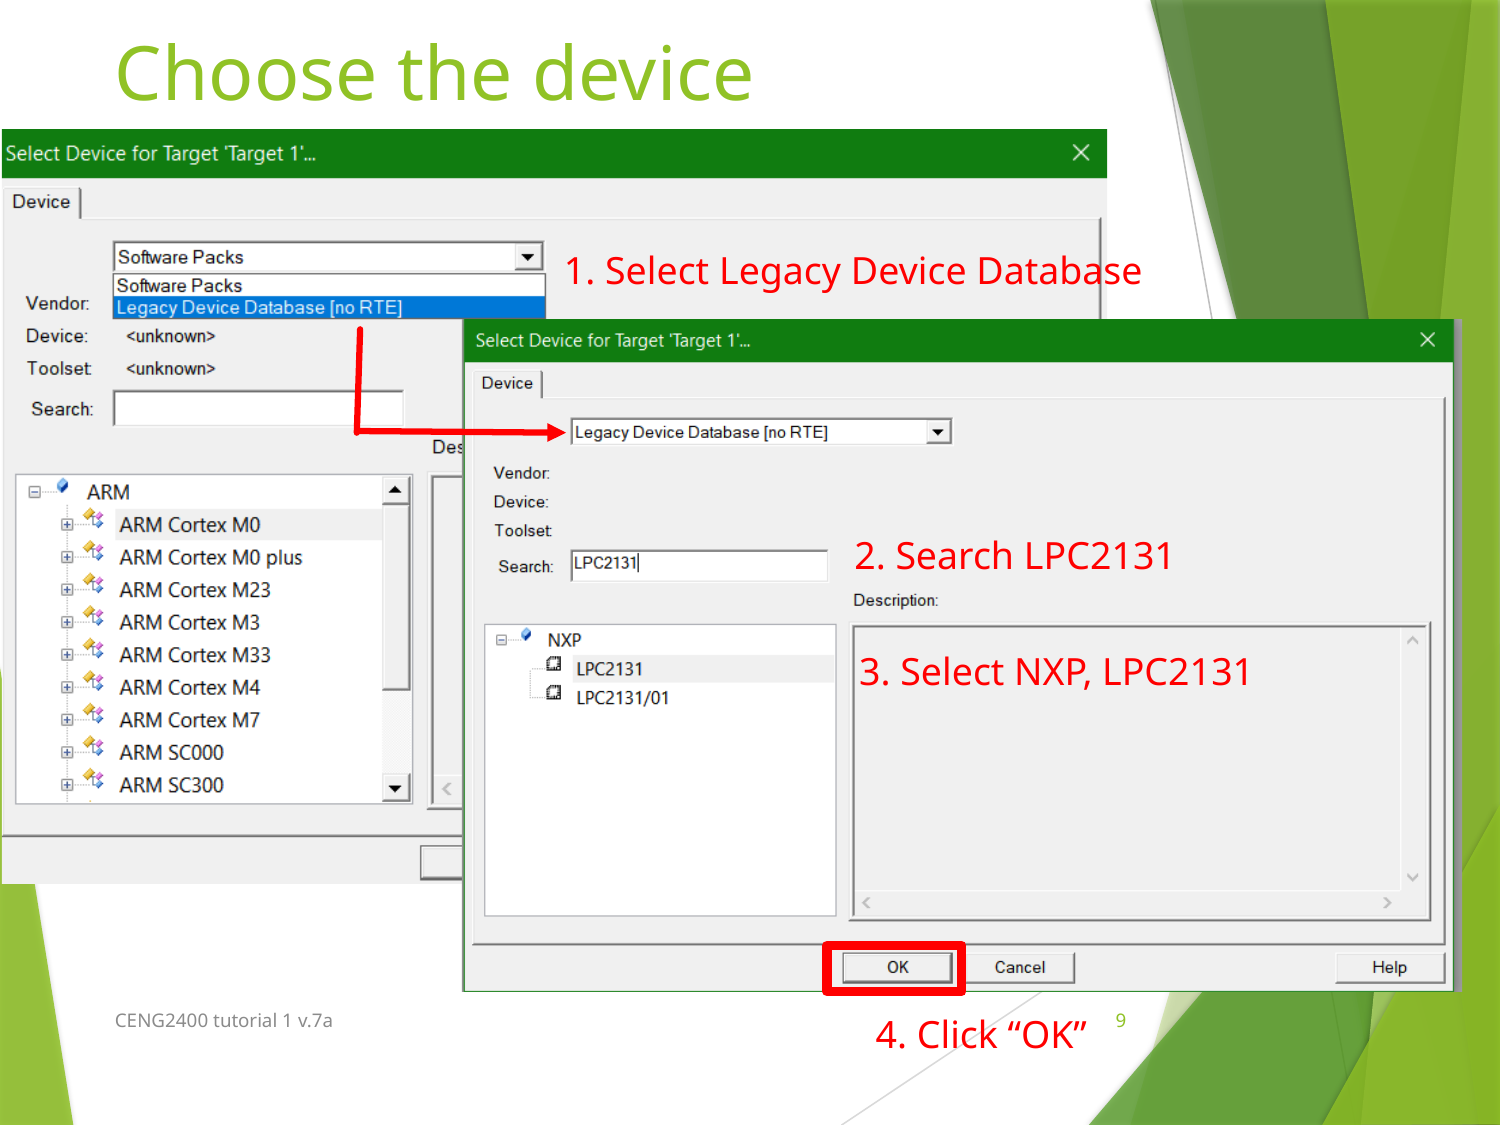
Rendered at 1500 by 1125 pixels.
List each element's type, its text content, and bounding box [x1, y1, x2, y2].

footer CENG2400 tutorial 1 v.7a [99, 991, 859, 1051]
picture [1, 129, 1463, 993]
text_box 1. Select Legacy Device Database [1114, 239, 1158, 300]
title Choose the device [99, 18, 1142, 130]
text_box 4. Click “OK” [860, 1003, 1103, 1063]
slide_number 9 [1057, 1002, 1142, 1051]
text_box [356, 328, 567, 434]
